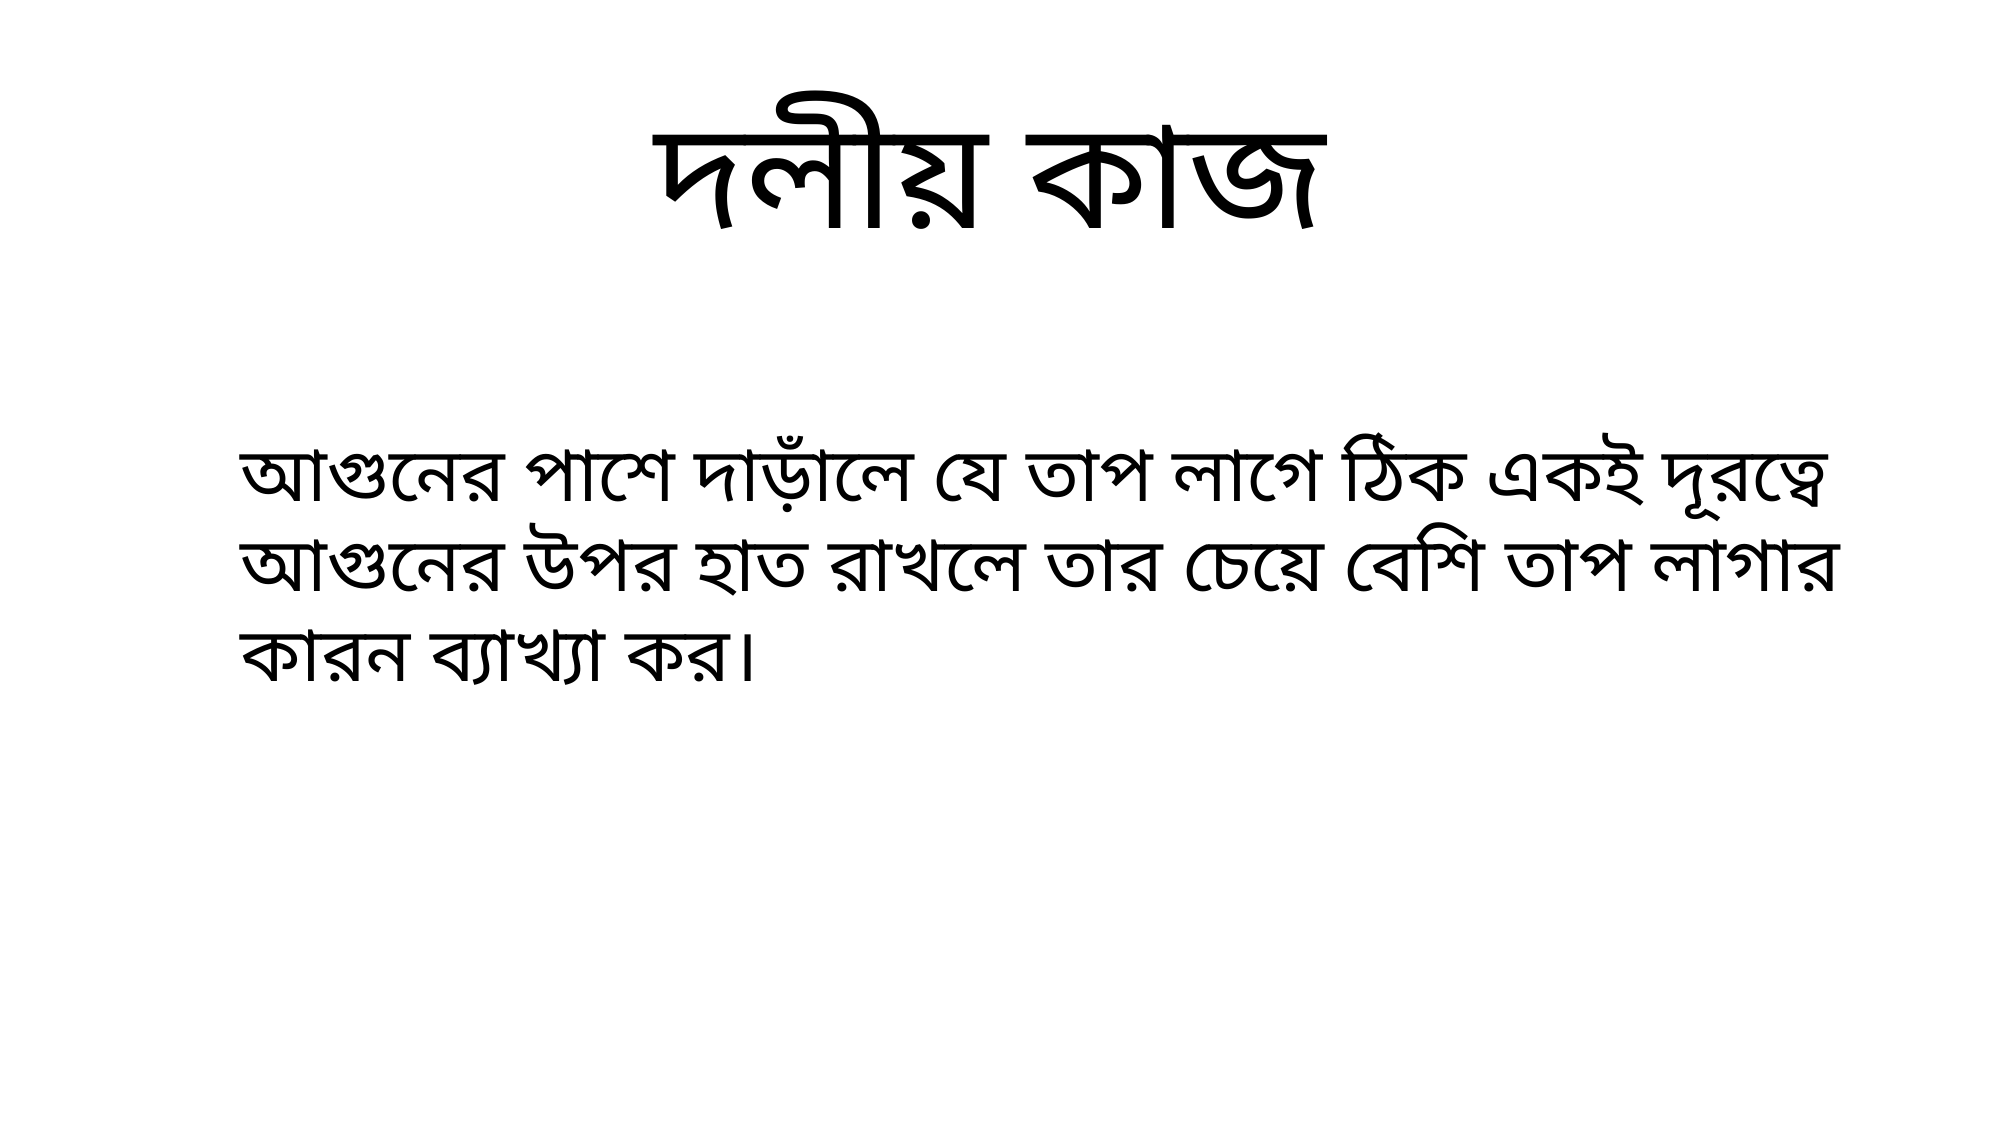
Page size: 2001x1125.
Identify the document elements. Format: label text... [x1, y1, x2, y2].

text_box দলীয় কাজ [570, 71, 1411, 267]
text_box আগুনের পাশে দাড়াঁলে যে তাপ লাগে ঠিক একই দূরত্বে আগুনের উপর হাত রাখলে তার চেয়ে বেশি তাপ লাগার কারন ব্যাখ্যা কর। [226, 418, 1903, 704]
